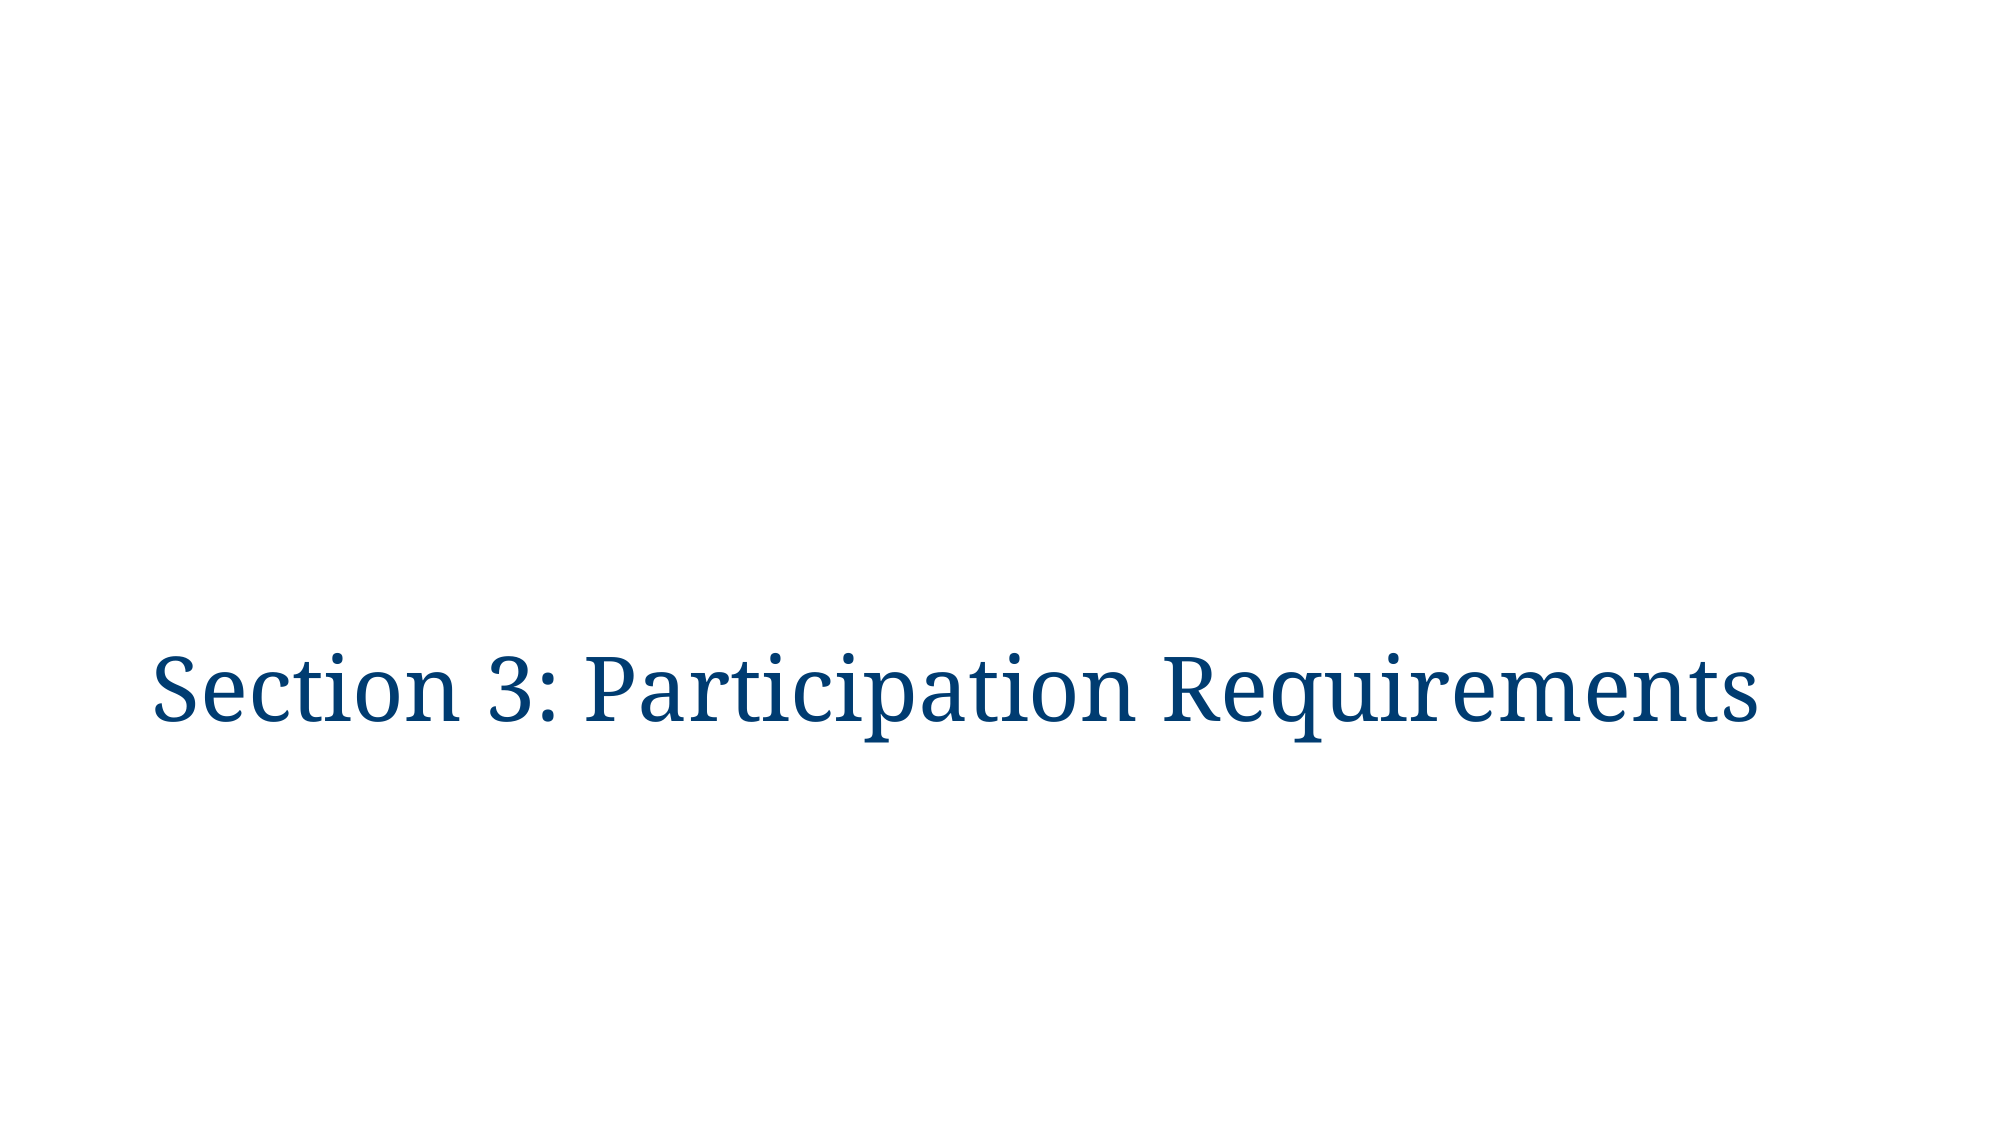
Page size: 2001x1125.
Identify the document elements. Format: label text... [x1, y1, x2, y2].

title Section 3: Participation Requirements [136, 280, 1862, 749]
